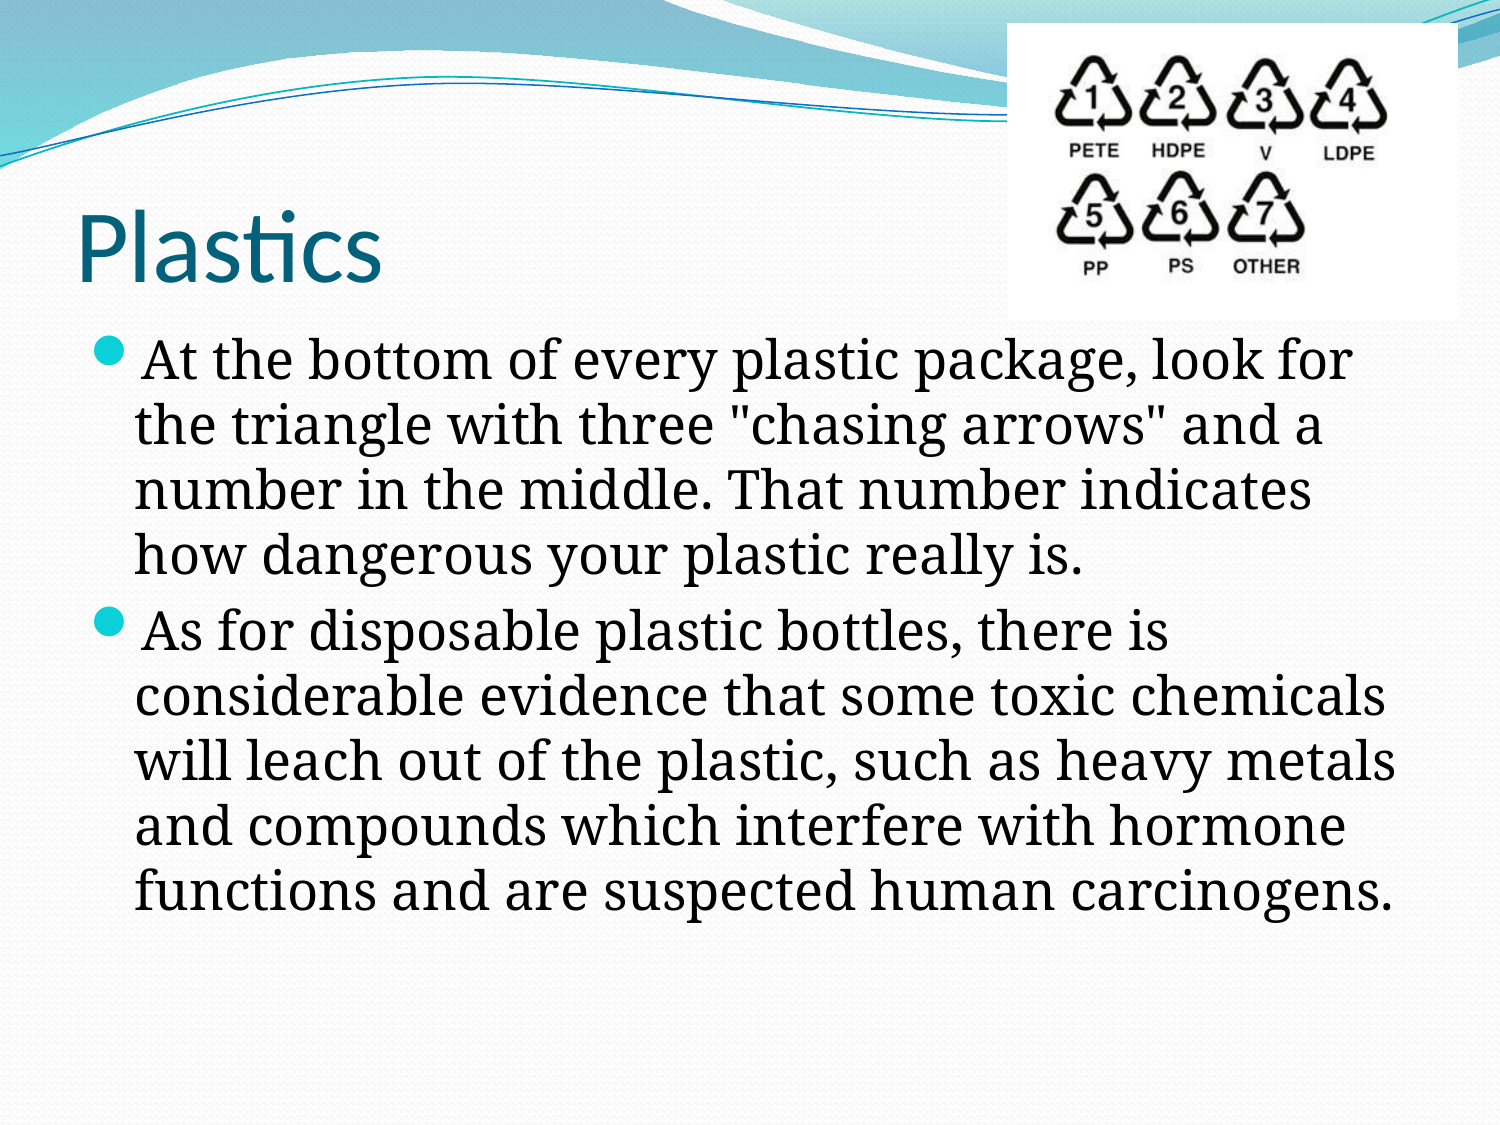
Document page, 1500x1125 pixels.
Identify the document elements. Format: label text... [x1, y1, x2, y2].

picture [1007, 23, 1458, 320]
title Plastics [75, 115, 1000, 303]
list At the bottom of every plastic package, look for the triangle with three "chasing arrows" and a number in the middle. That number indicates how dangerous your plastic really is. As for disposable plastic bottles, there is considerable evidence that some toxic chemicals will leach out of the plastic, such as heavy metals and compounds which interfere with hormone functions and are suspected human carcinogens. [75, 317, 1425, 1038]
